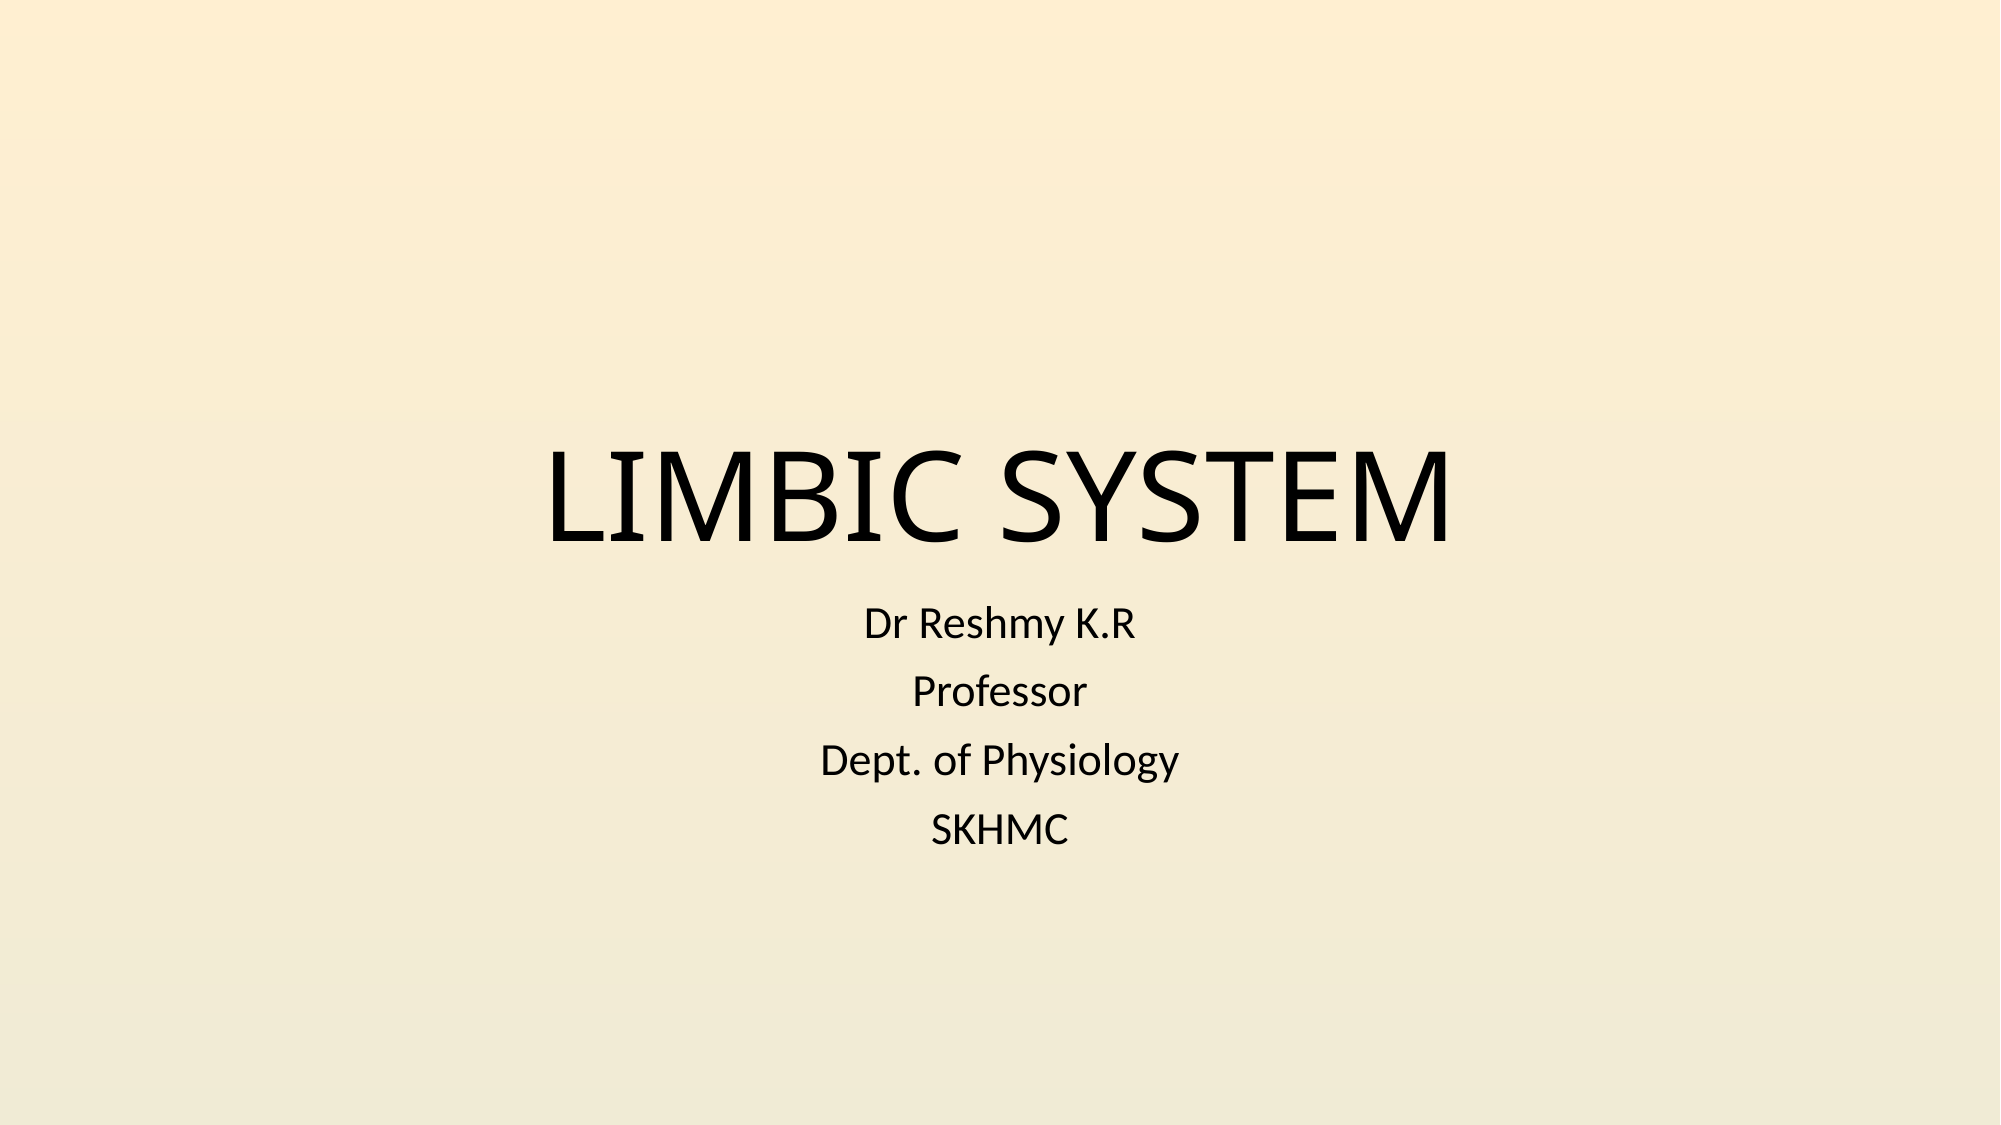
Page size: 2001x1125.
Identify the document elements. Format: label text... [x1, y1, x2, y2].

subtitle Dr Reshmy K.R Professor Dept. of Physiology SKHMC [249, 590, 1750, 863]
title LIMBIC SYSTEM [249, 184, 1750, 576]
